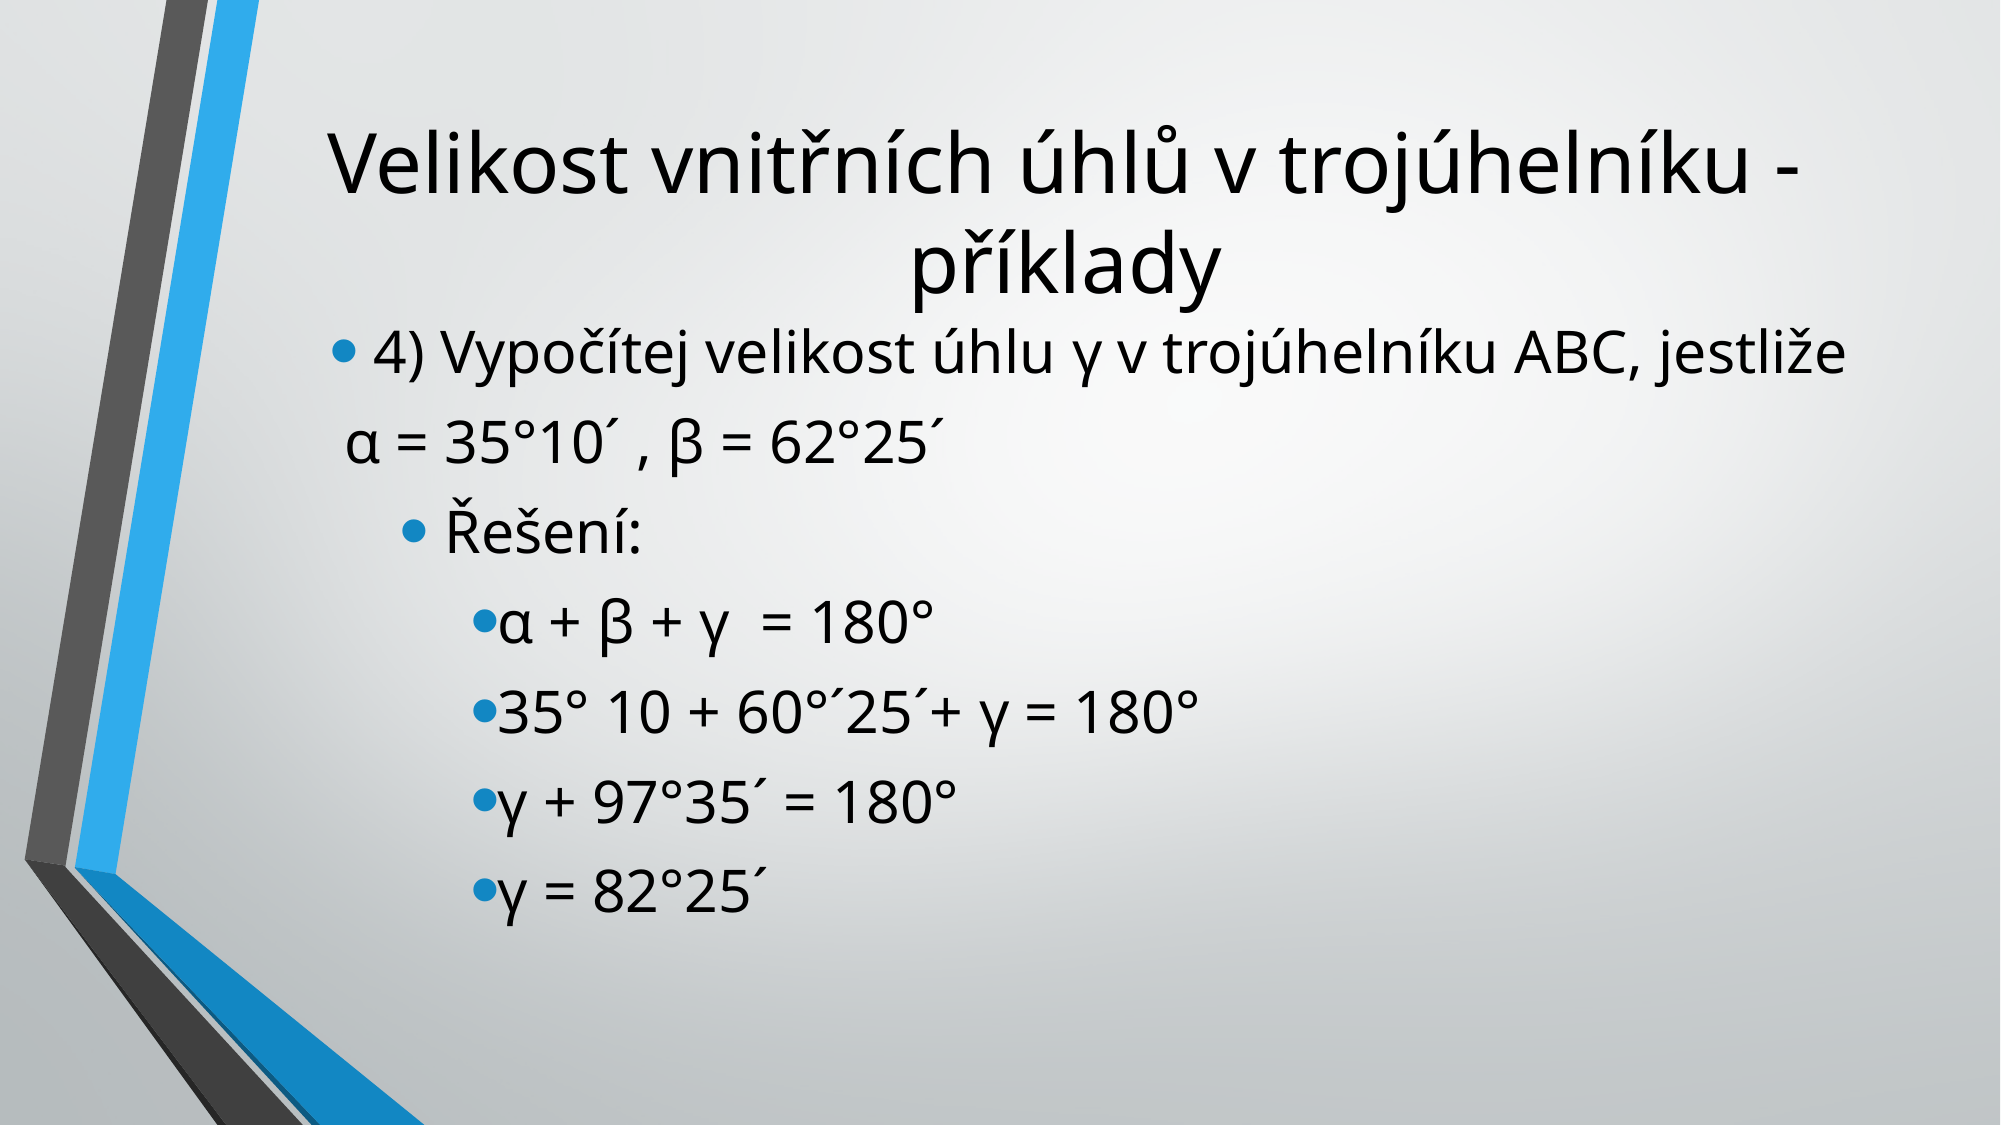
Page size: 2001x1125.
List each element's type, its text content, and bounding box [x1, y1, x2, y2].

title Velikost vnitřních úhlů v trojúhelníku - příklady [243, 112, 1887, 307]
list 4) Vypočítej velikost úhlu γ v trojúhelníku ABC, jestliže α = 35°10´ , β = 62°25´ Řešení: α + β + γ = 180° 35° 10 + 60°´25´+ γ = 180° γ + 97°35´ = 180° γ = 82°25´ [243, 307, 1887, 950]
